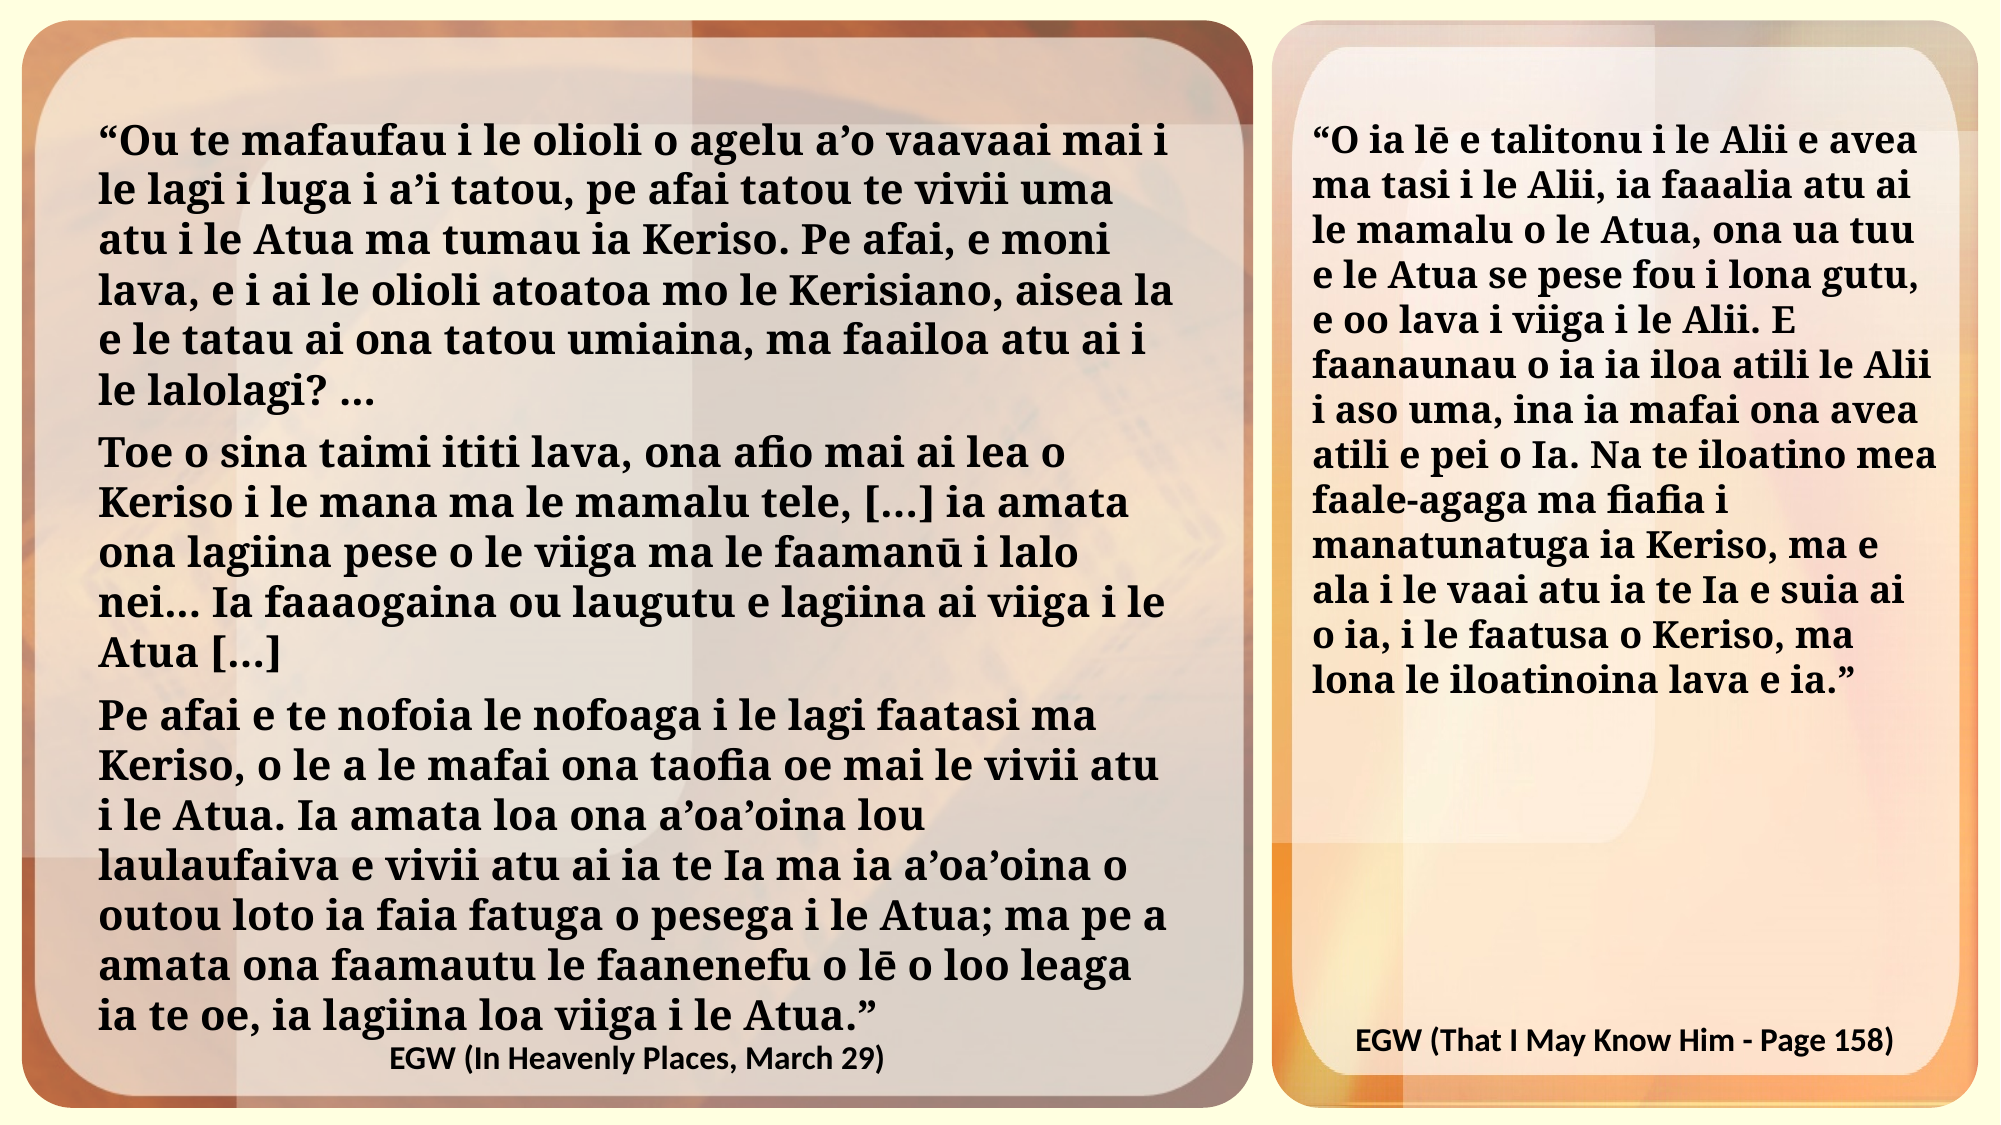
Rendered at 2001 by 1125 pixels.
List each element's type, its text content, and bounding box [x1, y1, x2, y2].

text_box “O ia lē e talitonu i le Alii e avea ma tasi i le Alii, ia faaalia atu ai le mamalu o le Atua, ona ua tuu e le Atua se pese fou i lona gutu, e oo lava i viiga i le Alii. E faanaunau o ia ia iloa atili le Alii i aso uma, ina ia mafai ona avea atili e pei o Ia. Na te iloatino mea faale-agaga ma fiafia i manatunatuga ia Keriso, ma e ala i le vaai atu ia te Ia e suia ai o ia, i le faatusa o Keriso, ma lona le iloatinoina lava e ia.” [1297, 109, 1953, 709]
text_box [27, 1084, 1248, 1110]
text_box [1269, 18, 1981, 1110]
text_box EGW (That I May Know Him - Page 158) [1271, 1011, 1979, 1066]
text_box EGW (In Heavenly Places, March 29) [21, 1028, 1254, 1084]
text_box [19, 18, 1256, 1069]
text_box “Ou te mafaufau i le olioli o agelu a’o vaavaai mai i le lagi i luga i a’i tatou, pe afai tatou te vivii uma atu i le Atua ma tumau ia Keriso. Pe afai, e moni lava, e i ai le olioli atoatoa mo le Kerisiano, aisea la e le tatau ai ona tatou umiaina, ma faailoa atu ai i le lalolagi? ... Toe o sina taimi ititi lava, ona afio mai ai lea o Keriso i le mana ma le mamalu tele, […] ia amata ona lagiina pese o le viiga ma le faamanū i lalo nei... Ia faaaogaina ou laugutu e lagiina ai viiga i le Atua […] Pe afai e te nofoia le nofoaga i le lagi faatasi ma Keriso, o le a le mafai ona taofia oe mai le vivii atu i le Atua. Ia amata loa ona a’oa’oina lou laulaufaiva e vivii atu ai ia te Ia ma ia a’oa’oina o outou loto ia faia fatuga o pesega i le Atua; ma pe a amata ona faamautu le faanenefu o lē o loo leaga ia te oe, ia lagiina loa viiga i le Atua.” [83, 105, 1192, 1028]
